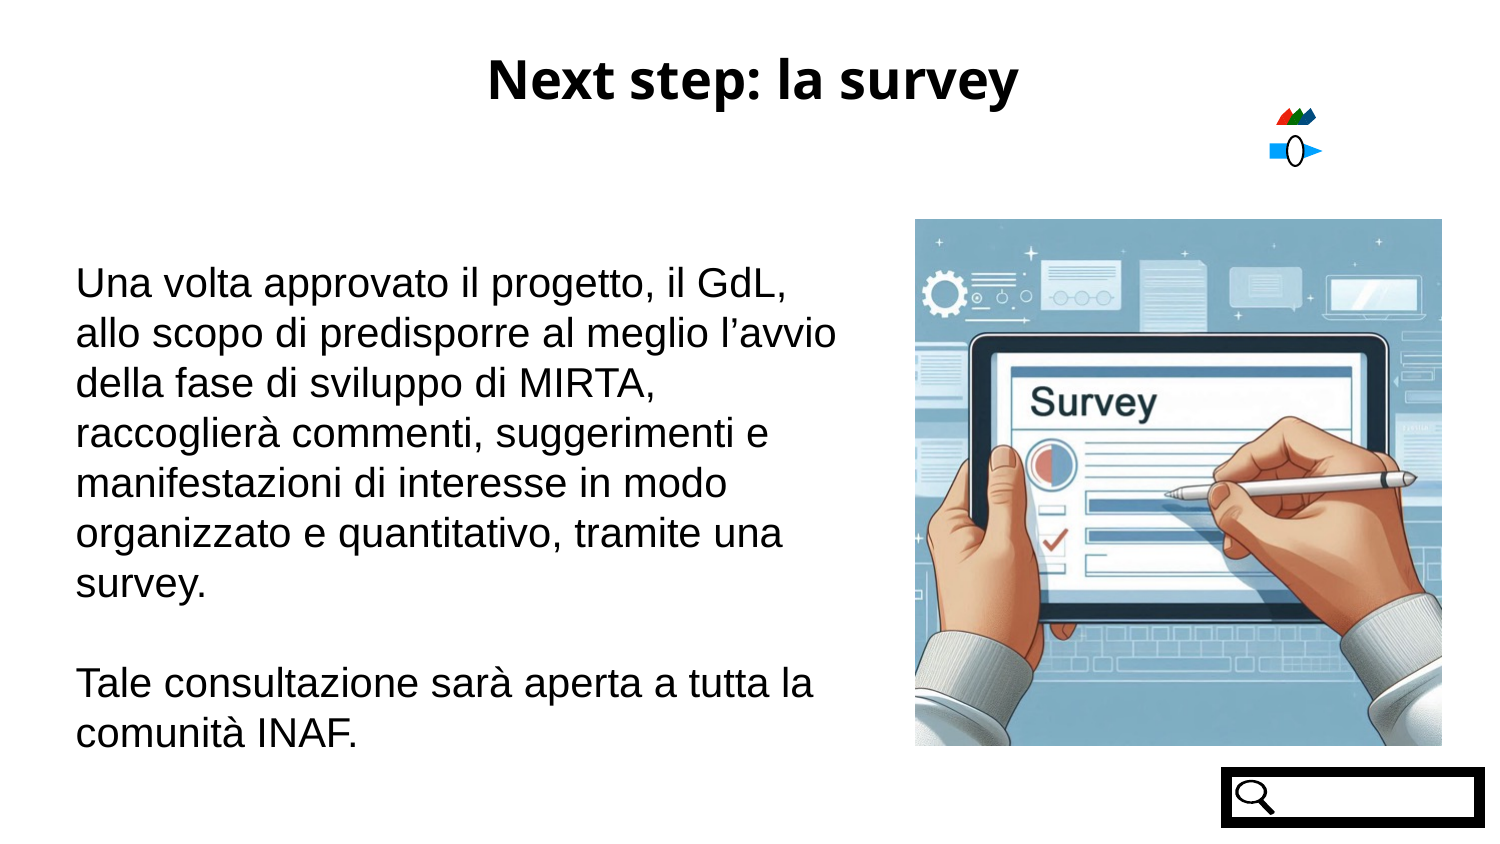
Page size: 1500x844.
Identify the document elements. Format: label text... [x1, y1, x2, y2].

text_box Una volta approvato il progetto, il GdL, allo scopo di predisporre al meglio l’avvio della fase di sviluppo di MIRTA, raccoglierà commenti, suggerimenti e manifestazioni di interesse in modo organizzato e quantitativo, tramite una survey. Tale consultazione sarà aperta a tutta la comunità INAF. [60, 248, 879, 764]
text_box Next step: la survey [64, 40, 1442, 116]
picture [915, 219, 1442, 746]
